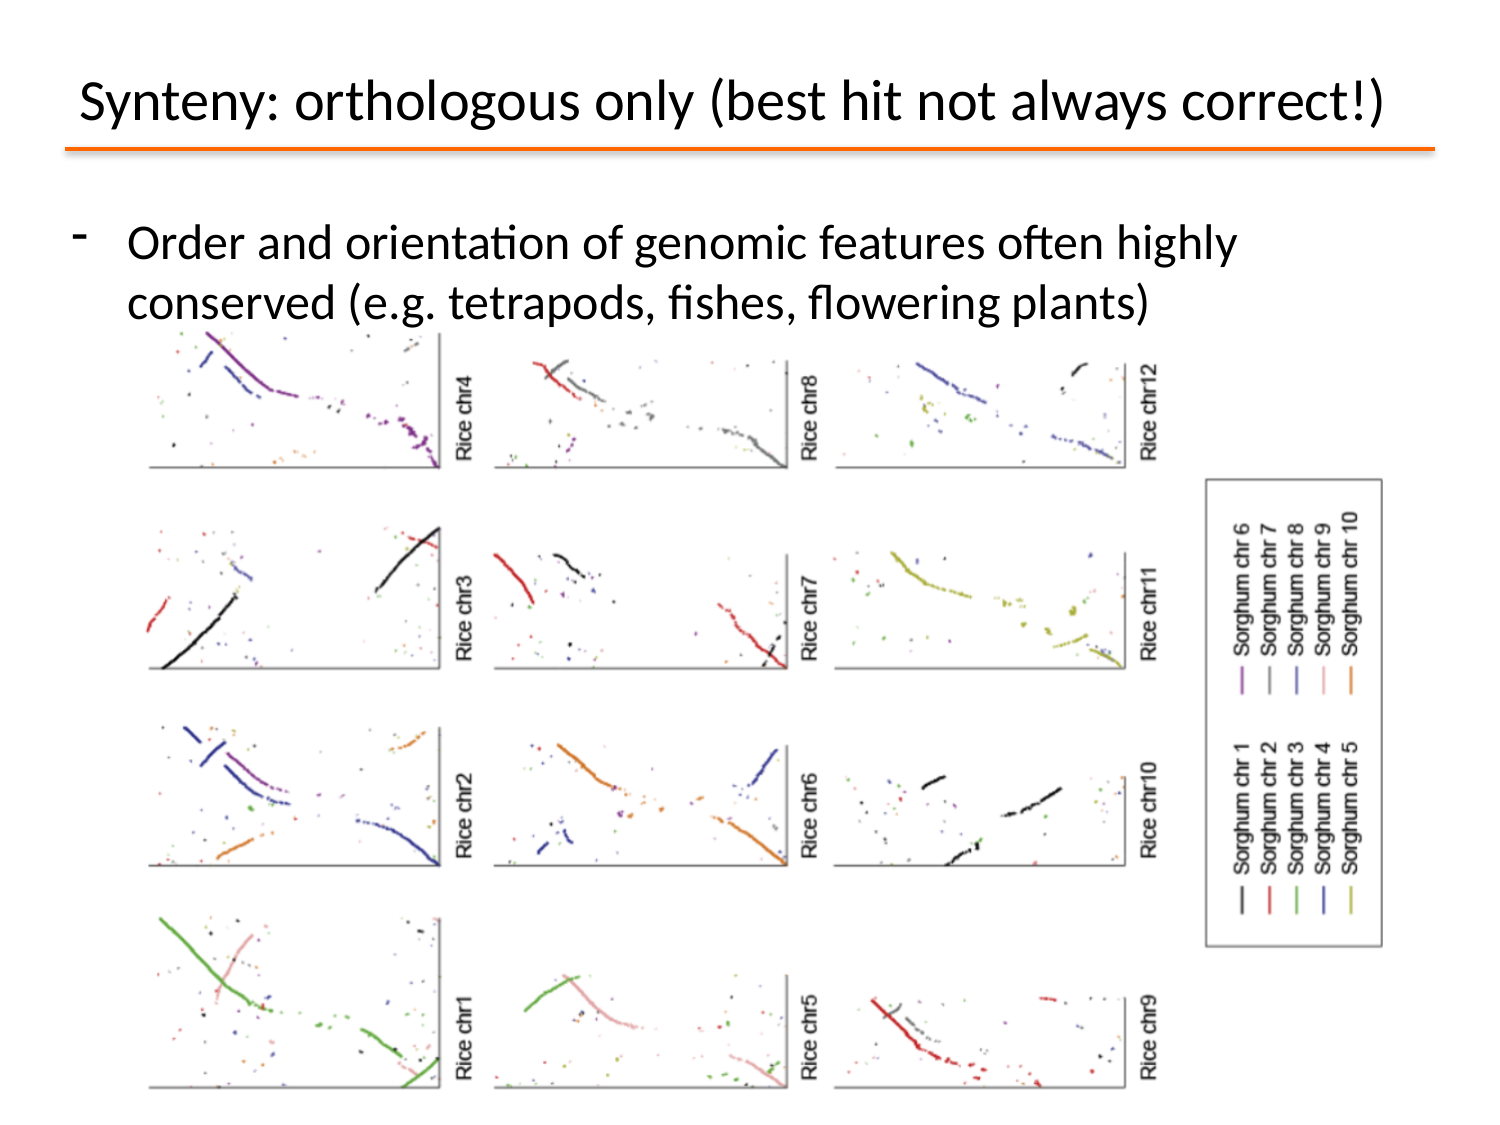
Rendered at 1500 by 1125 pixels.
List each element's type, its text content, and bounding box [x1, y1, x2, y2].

text_box Synteny: orthologous only (best hit not always correct!) [64, 54, 1459, 140]
text_box Order and orientation of genomic features often highly conserved (e.g. tetrapods, fishes, flowering plants) [1163, 201, 1416, 397]
picture [363, 78, 1160, 148]
text_box Order and orientation of genomic features often highly conserved (e.g. tetrapods, fishes, flowering plants) [56, 201, 358, 397]
picture [363, 150, 1160, 1125]
